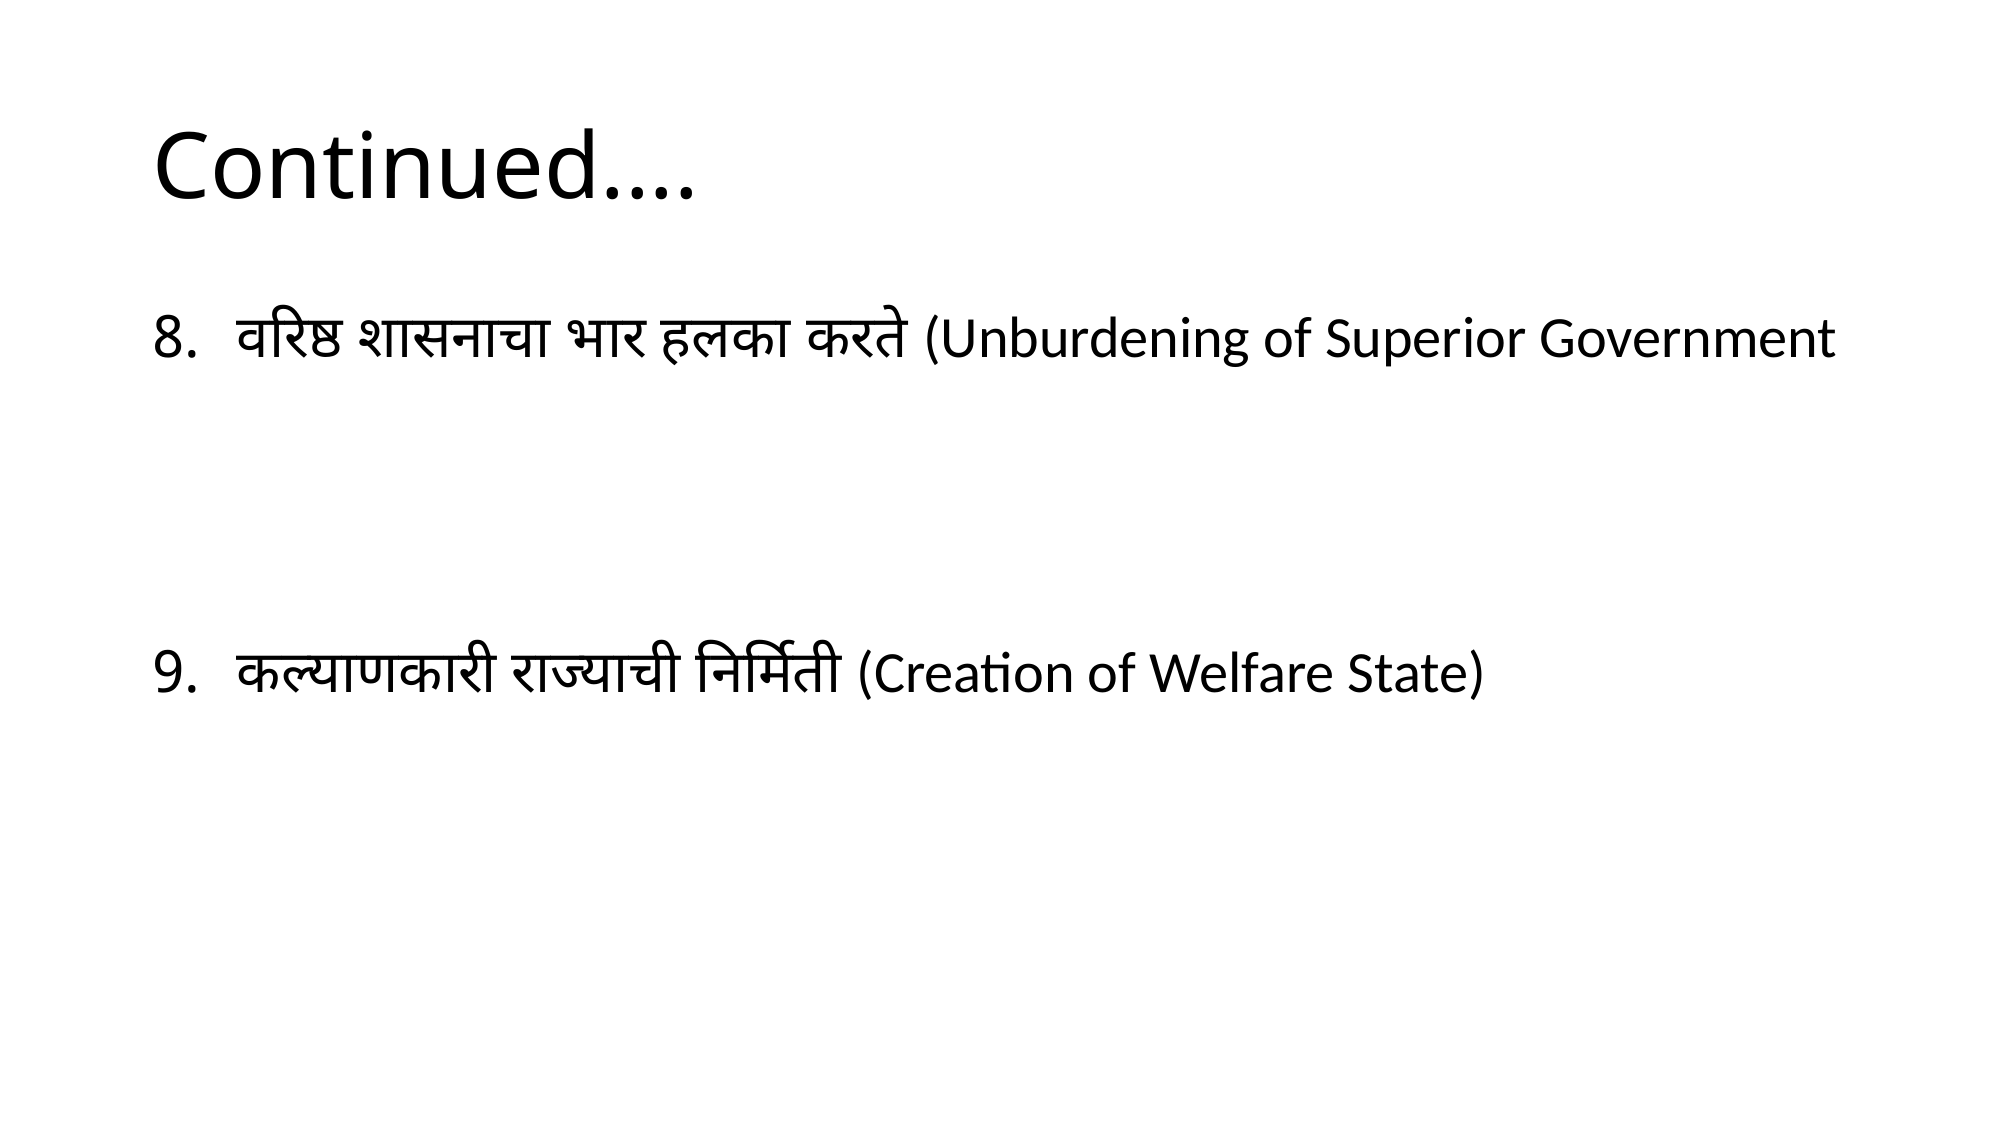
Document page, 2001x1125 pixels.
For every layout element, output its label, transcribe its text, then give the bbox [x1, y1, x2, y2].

list वरिष्ठ शासनाचा भार हलका करते (Unburdening of Superior Government कल्याणकारी राज्याची निर्मिती (Creation of Welfare State) [137, 299, 1863, 1014]
title Continued.... [137, 59, 1863, 278]
